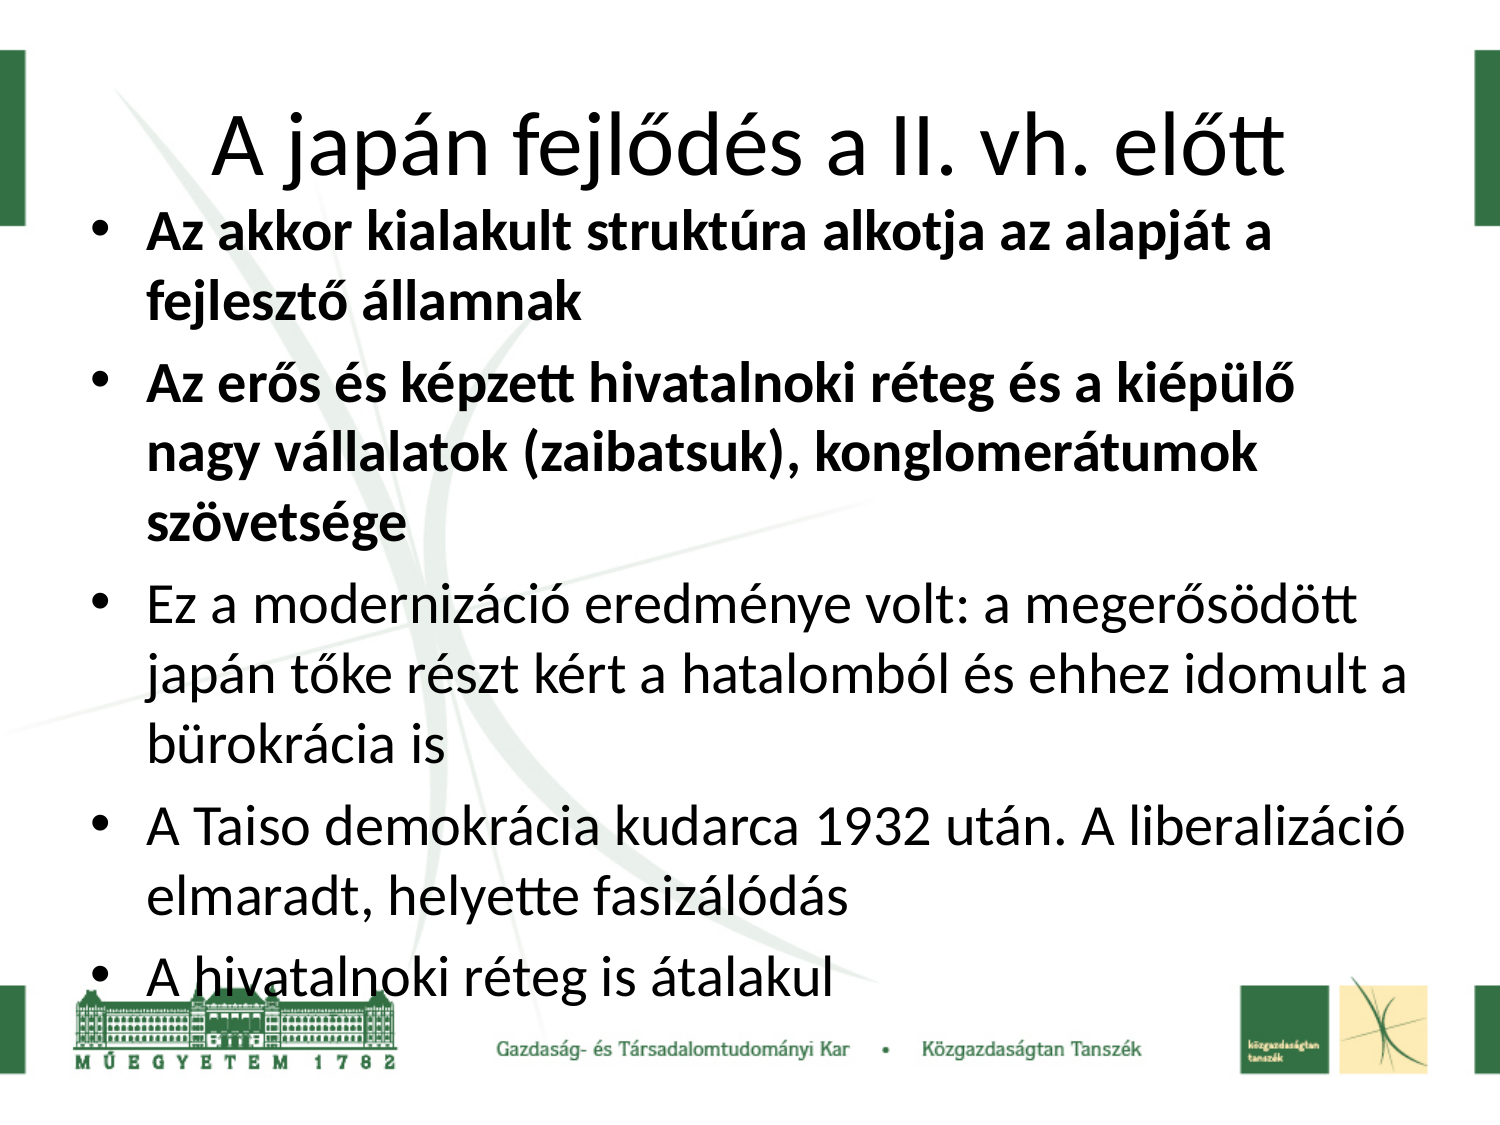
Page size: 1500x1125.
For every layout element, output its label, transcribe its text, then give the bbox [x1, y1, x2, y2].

list Az akkor kialakult struktúra alkotja az alapját a fejlesztő államnak Az erős és képzett hivatalnoki réteg és a kiépülő nagy vállalatok (zaibatsuk), konglomerátumok szövetsége Ez a modernizáció eredménye volt: a megerősödött japán tőke részt kért a hatalomból és ehhez idomult a bürokrácia is A Taiso demokrácia kudarca 1932 után. A liberalizáció elmaradt, helyette fasizálódás A hivatalnoki réteg is átalakul [74, 184, 1426, 1024]
picture [0, 0, 1500, 1125]
title A japán fejlődés a II. vh. előtt [74, 44, 1426, 184]
